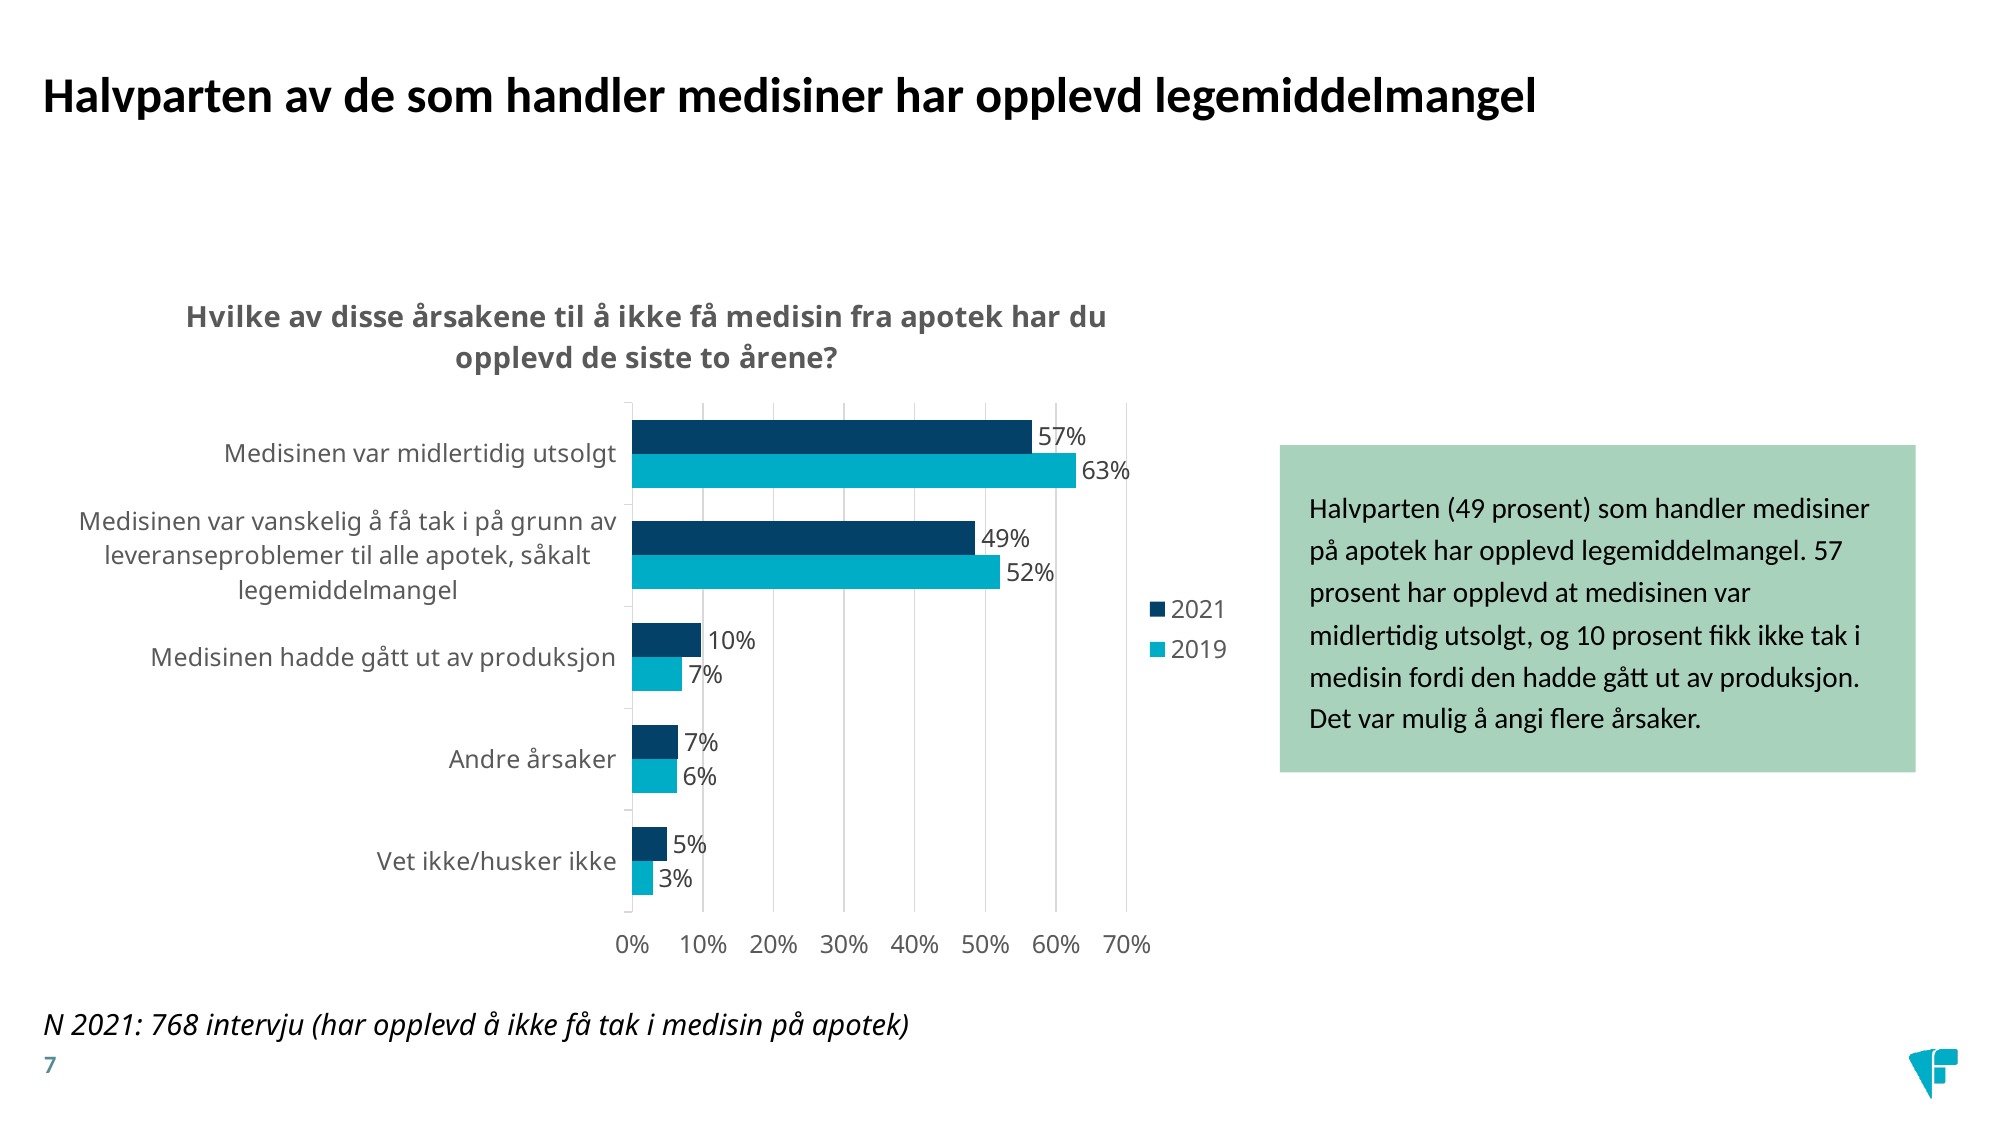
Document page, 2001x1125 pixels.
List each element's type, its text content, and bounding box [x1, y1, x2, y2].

picture [1908, 1048, 1958, 1099]
list N 2021: 768 intervju (har opplevd å ikke få tak i medisin på apotek) [43, 993, 1959, 1041]
slide_number 7 [43, 1048, 81, 1079]
text_box Halvparten av de som handler medisiner har opplevd legemiddelmangel [43, 26, 1958, 154]
list Halvparten (49 prosent) som handler medisiner på apotek har opplevd legemiddelmangel. 57 prosent har opplevd at medisinen var midlertidig utsolgt, og 10 prosent fikk ikke tak i medisin fordi den hadde gått ut av produksjon. Det var mulig å angi flere årsaker. [1279, 445, 1916, 773]
chart [45, 264, 1249, 994]
